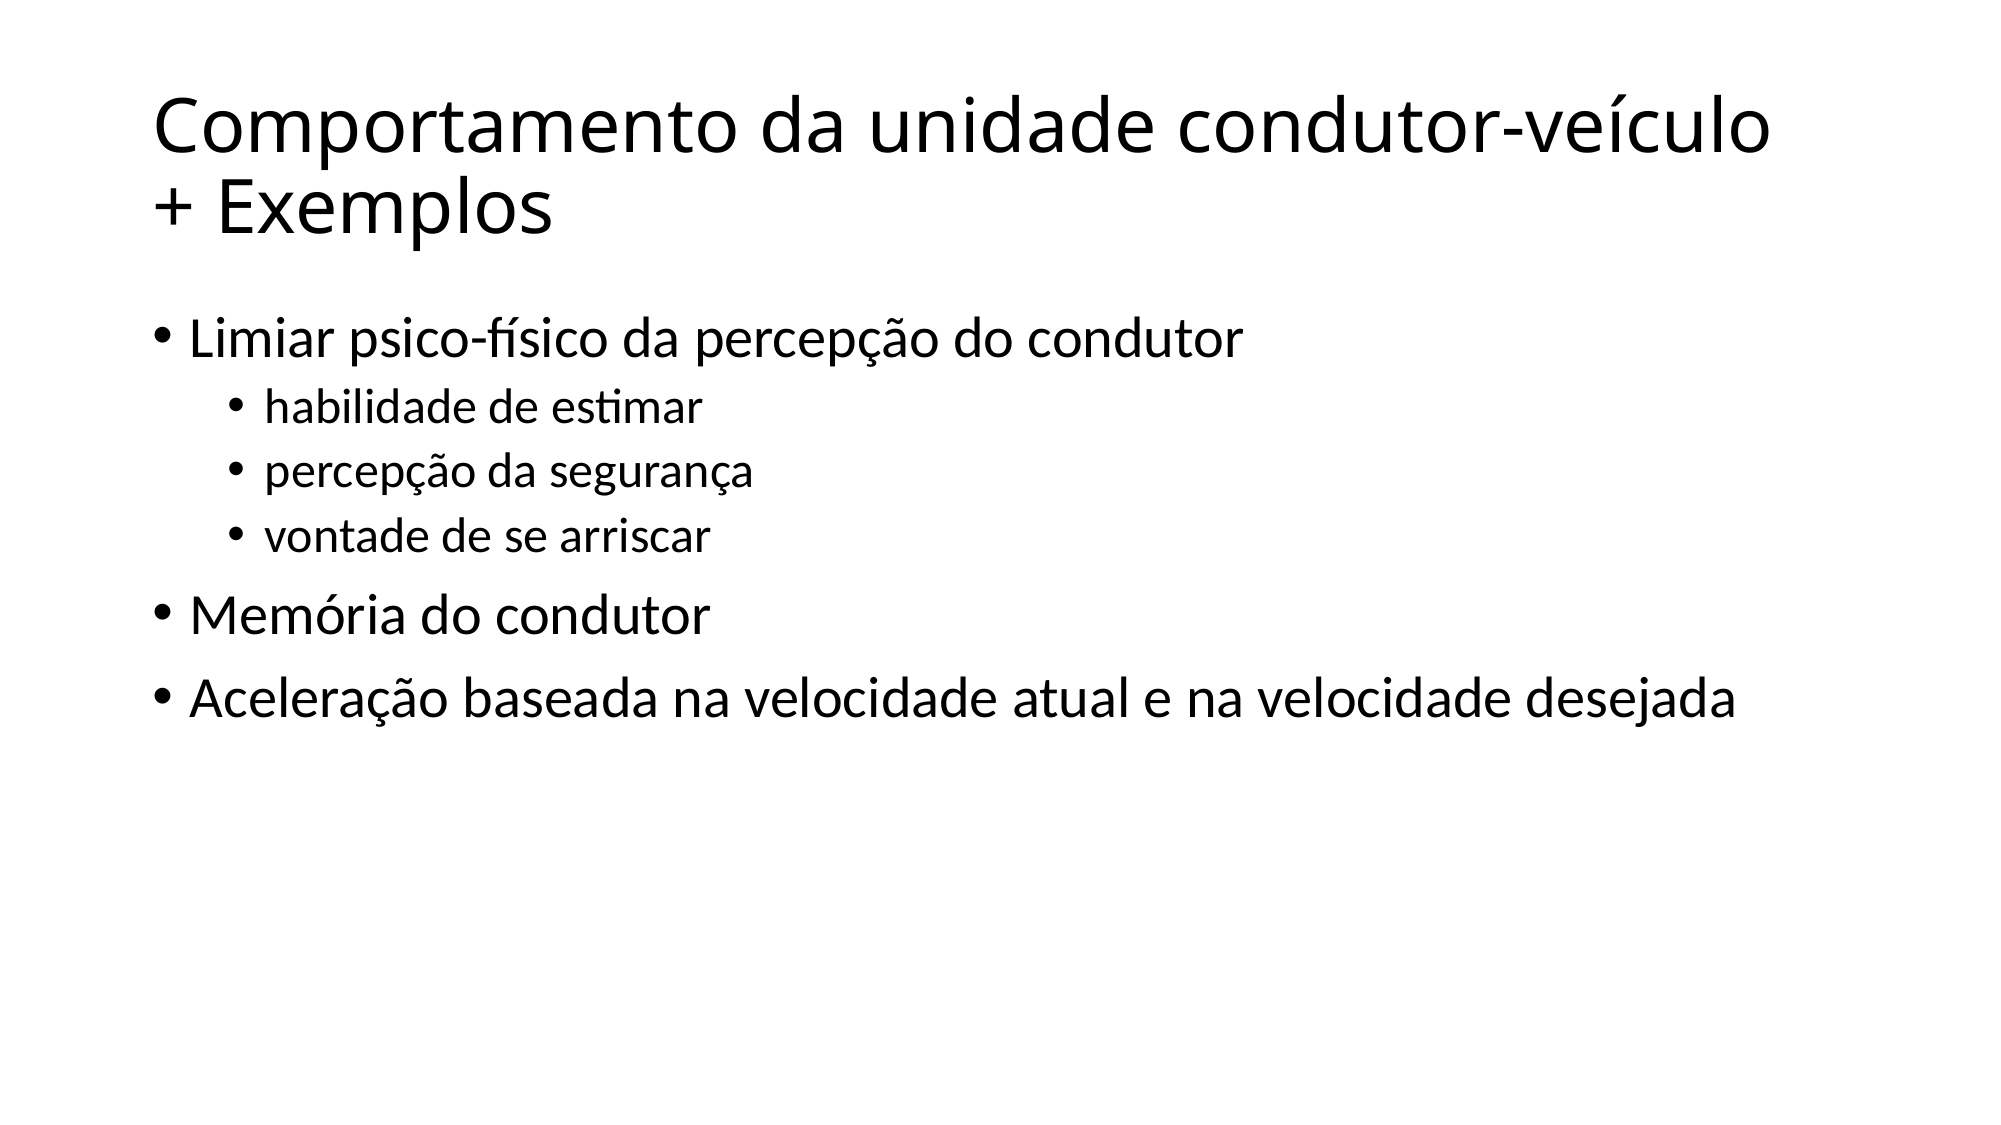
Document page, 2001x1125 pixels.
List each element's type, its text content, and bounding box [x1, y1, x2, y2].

list Limiar psico-físico da percepção do condutor habilidade de estimar percepção da segurança vontade de se arriscar Memória do condutor Aceleração baseada na velocidade atual e na velocidade desejada [137, 299, 1863, 1014]
title Comportamento da unidade condutor-veículo + Exemplos [137, 59, 1863, 278]
